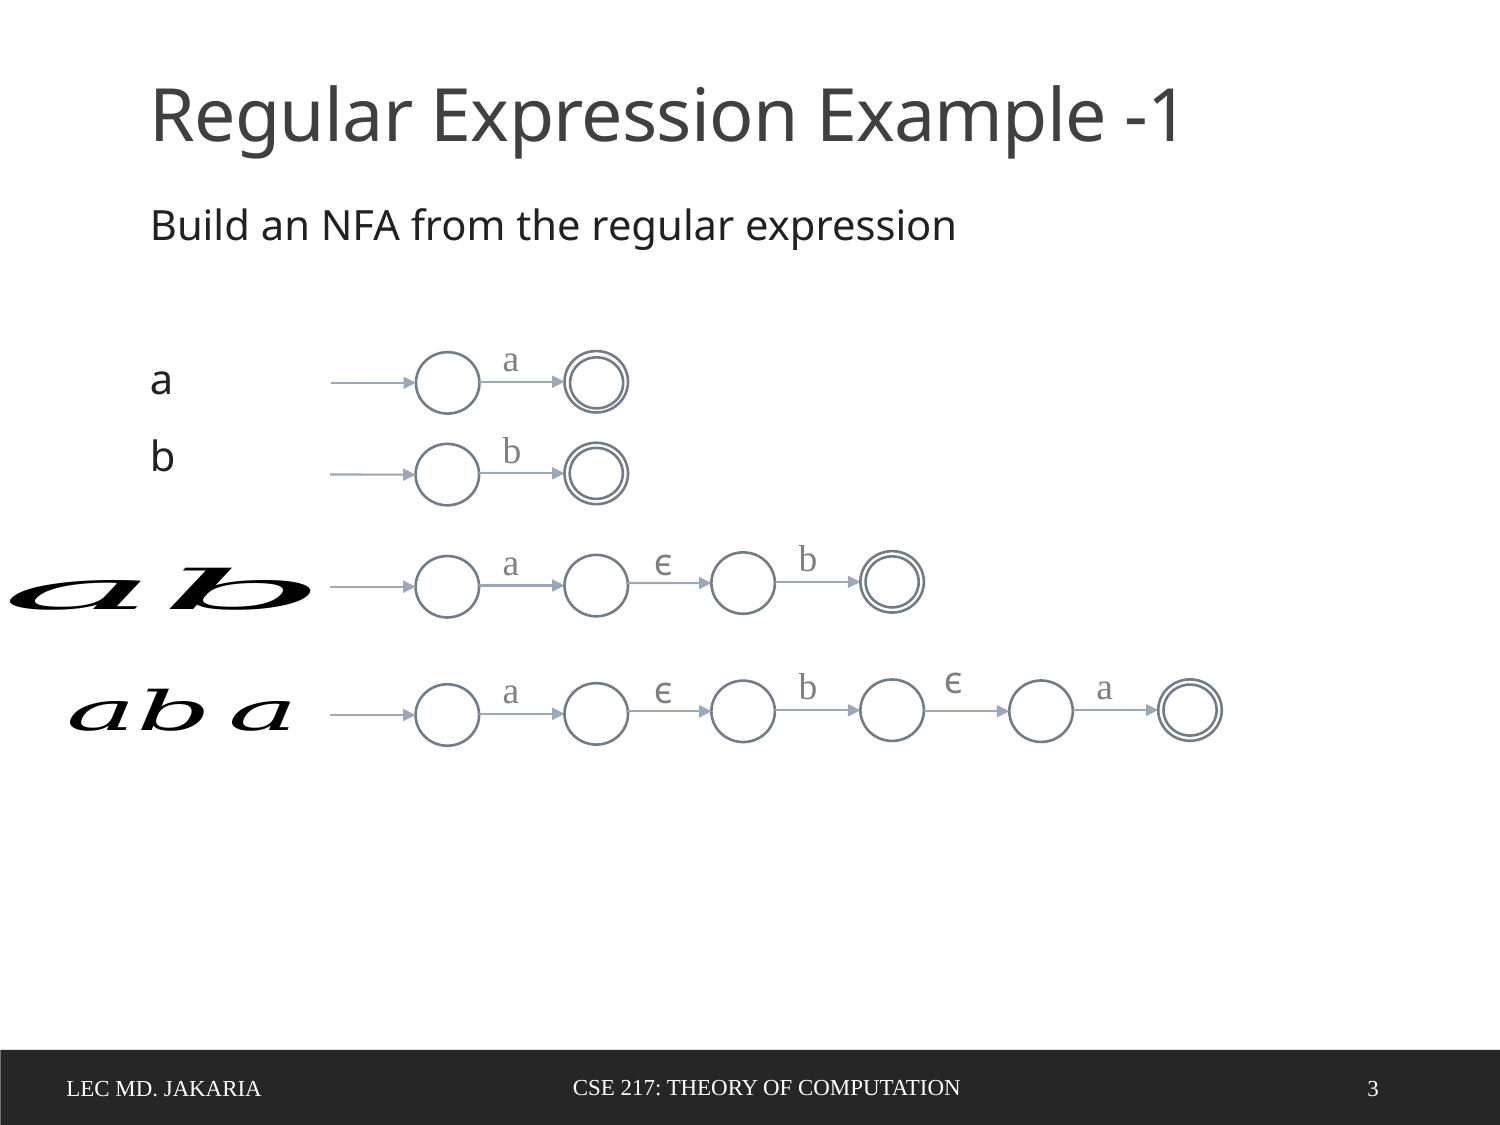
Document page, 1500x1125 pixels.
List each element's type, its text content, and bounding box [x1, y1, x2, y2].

text_box є [639, 530, 686, 579]
text_box [859, 549, 926, 614]
text_box a [487, 327, 538, 378]
text_box [414, 682, 481, 748]
text_box Regular Expression Example -1 [135, 71, 1373, 187]
text_box [1162, 683, 1218, 737]
footer Lec MD. Jakaria [51, 1057, 535, 1118]
text_box b [783, 526, 834, 578]
text_box b [783, 655, 834, 706]
text_box [414, 554, 481, 619]
text_box [568, 356, 625, 410]
text_box [710, 679, 776, 744]
text_box [710, 551, 777, 616]
text_box [414, 350, 481, 415]
text_box є [929, 649, 976, 707]
text_box [568, 446, 625, 501]
text_box a [488, 658, 538, 710]
text_box [864, 555, 921, 609]
slide_number 3 [1352, 1057, 1449, 1118]
text_box є [639, 658, 686, 707]
text_box [859, 678, 926, 743]
text_box [1008, 679, 1074, 744]
text_box [563, 553, 629, 618]
text_box a [1081, 655, 1132, 706]
text_box CSE 217: Theory of Computation [497, 1056, 1037, 1117]
text_box [563, 349, 630, 414]
text_box a [488, 530, 538, 582]
text_box [563, 681, 629, 746]
text_box [414, 442, 481, 507]
text_box b [488, 418, 538, 469]
text_box [1157, 678, 1224, 743]
text_box [563, 441, 630, 506]
